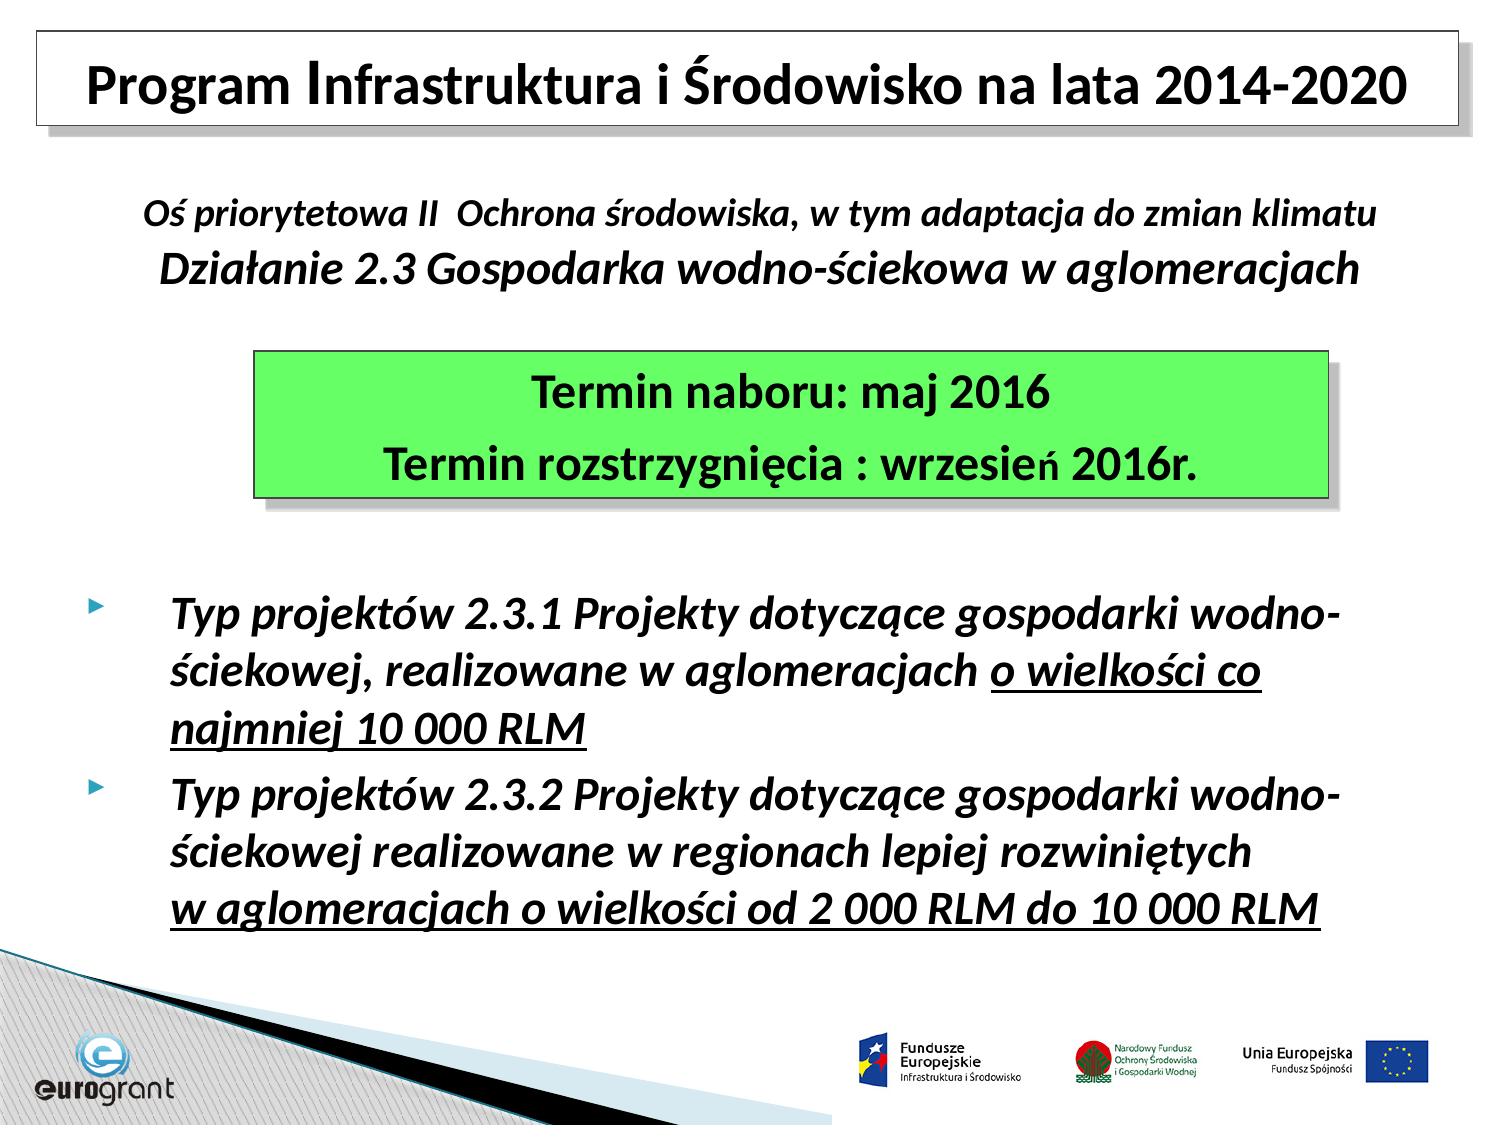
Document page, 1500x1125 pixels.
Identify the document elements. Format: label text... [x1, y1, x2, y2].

picture [23, 1023, 184, 1112]
text_box Termin naboru: maj 2016 Termin rozstrzygnięcia : wrzesień 2016r. [253, 350, 1329, 498]
text_box Oś priorytetowa II Ochrona środowiska, w tym adaptacja do zmian klimatu Działanie 2.3 Gospodarka wodno-ściekowa w aglomeracjach [76, 184, 1427, 315]
text_box Program Infrastruktura i Środowisko na lata 2014-2020 [36, 30, 1459, 126]
picture [832, 996, 1449, 1125]
text_box Typ projektów 2.3.1 Projekty dotyczące gospodarki wodno-ściekowej, realizowane w aglomeracjach o wielkości co najmniej 10 000 RLM Typ projektów 2.3.2 Projekty dotyczące gospodarki wodno-ściekowej realizowane w regionach lepiej rozwiniętych w aglomeracjach o wielkości od 2 000 RLM do 10 000 RLM [53, 574, 1436, 1000]
